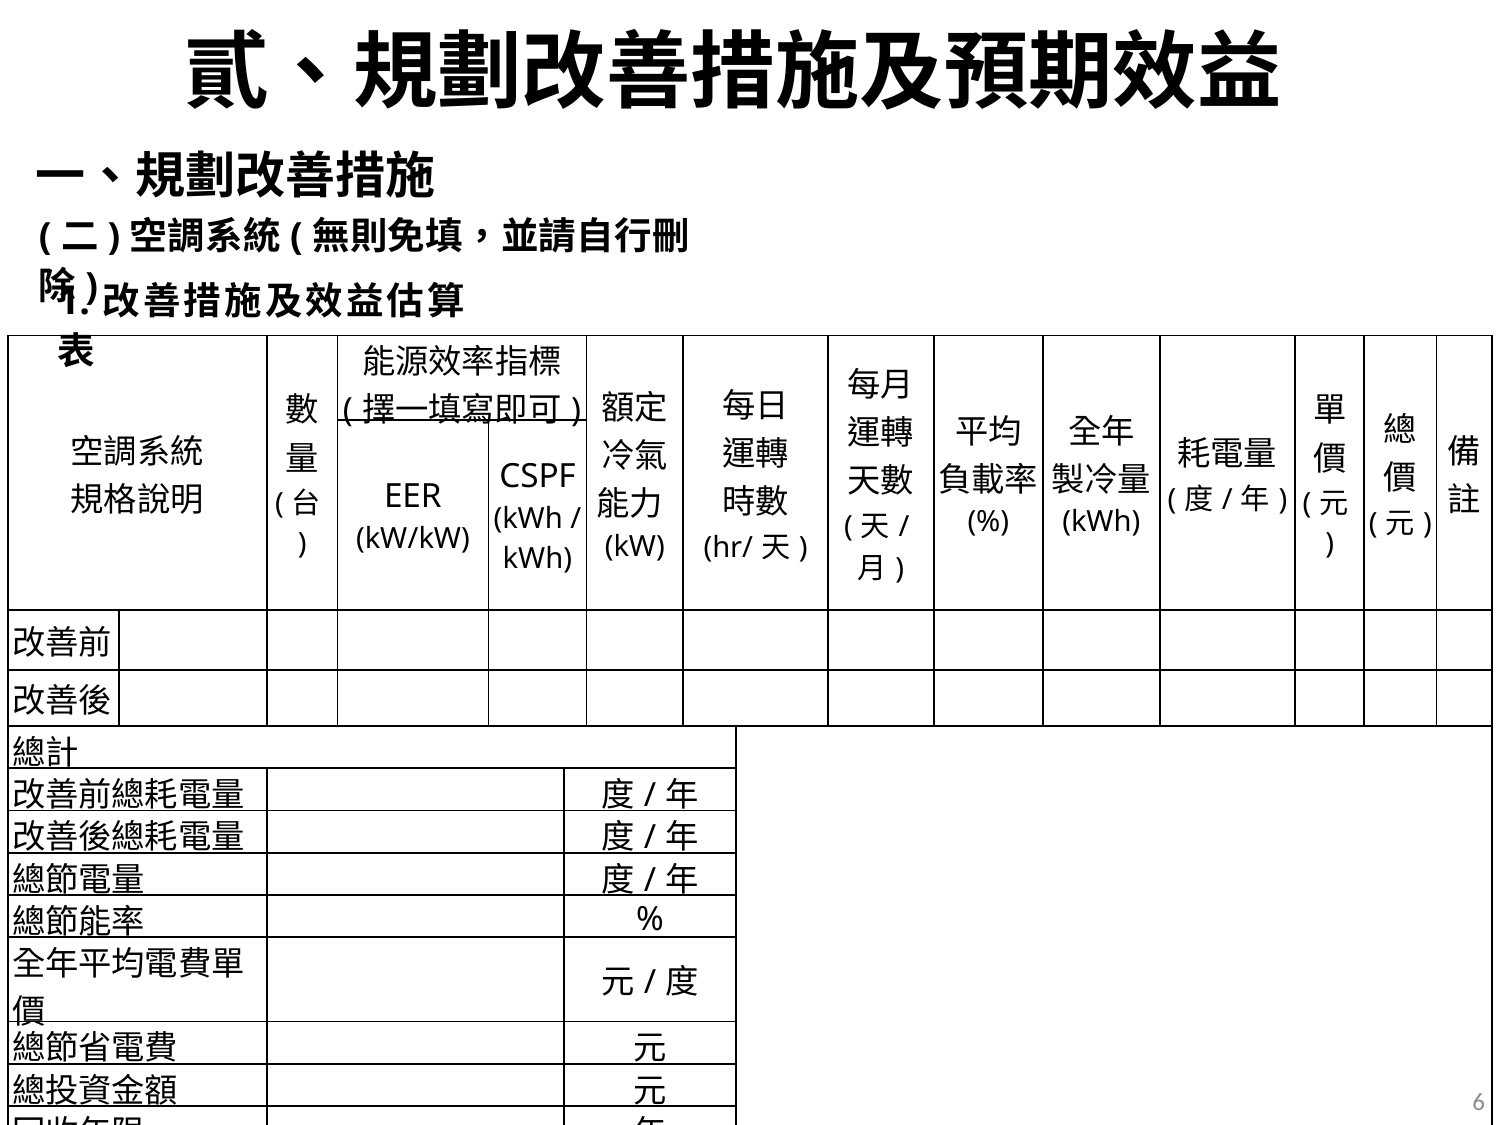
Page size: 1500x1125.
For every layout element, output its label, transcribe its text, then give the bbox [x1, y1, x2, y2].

table_cell [587, 611, 682, 669]
table_cell [1365, 611, 1436, 669]
table_cell [489, 671, 586, 725]
table_cell 度/年 [565, 769, 735, 810]
table_cell [268, 611, 337, 669]
table_cell [268, 811, 563, 852]
table_cell [268, 896, 563, 936]
title 貳、規劃改善措施及預期效益 [86, 0, 1381, 108]
table_cell [829, 611, 933, 669]
table_cell [1296, 611, 1363, 669]
table_cell [120, 611, 266, 669]
table_cell [268, 671, 337, 725]
table_cell [1437, 611, 1491, 669]
table_cell [1296, 671, 1363, 725]
table_cell 總投資金額 [9, 1065, 266, 1105]
table_header 每日 運轉 時數 (hr/天) [684, 336, 827, 609]
table_header 總價 (元) [1365, 336, 1436, 609]
table_cell 度/年 [565, 854, 735, 894]
table_cell CSPF (kWh /kWh) [489, 421, 586, 609]
list 一、規劃改善措施 [24, 108, 1400, 335]
table_header 平均 負載率 (%) [935, 336, 1042, 609]
table_cell [1437, 671, 1491, 725]
table_cell [935, 671, 1042, 725]
table_cell [489, 611, 586, 669]
table_cell 改善前總耗電量 [9, 769, 266, 810]
table_header 數量 (台) [268, 336, 337, 609]
table_cell [935, 611, 1042, 669]
table_cell [268, 1065, 563, 1105]
table_cell [1161, 671, 1294, 725]
table_header 耗電量 (度/年) [1161, 336, 1294, 609]
table_cell [684, 611, 827, 669]
table_cell [338, 671, 488, 725]
table_cell [268, 1022, 563, 1063]
table_cell EER (kW/kW) [338, 421, 488, 609]
text_box 1.改善措施及效益估算表 [43, 264, 481, 330]
table_cell 總計 [9, 727, 735, 767]
table_cell [338, 611, 488, 669]
table_cell 元 [565, 1022, 735, 1063]
text_box (二)空調系統(無則免填，並請自行刪除) [24, 199, 705, 265]
table_cell [1161, 611, 1294, 669]
table_header 備註 [1437, 336, 1491, 609]
table_cell [737, 727, 1491, 1125]
table_cell 改善後 [9, 671, 118, 725]
table_cell [268, 1107, 563, 1125]
table_cell [587, 671, 682, 725]
table_cell 元/度 [565, 938, 735, 1021]
table_header 單價 (元) [1296, 336, 1363, 609]
table_cell [1044, 671, 1159, 725]
table_cell 總節能率 [9, 896, 266, 936]
table_cell 回收年限 [9, 1107, 266, 1125]
table_header 空調系統 規格說明 [9, 336, 266, 609]
table_cell [268, 854, 563, 894]
table_cell 年 [565, 1107, 735, 1125]
table_cell [268, 938, 563, 1021]
table_header 每月 運轉 天數 (天/月) [829, 336, 933, 609]
table_cell 改善前 [9, 611, 118, 669]
table_cell 總節電量 [9, 854, 266, 894]
table_cell % [565, 896, 735, 936]
table_cell [1044, 611, 1159, 669]
table_cell [120, 671, 266, 725]
table_cell 改善後總耗電量 [9, 811, 266, 852]
table_cell [268, 769, 563, 810]
table_cell [829, 671, 933, 725]
table_cell 總節省電費 [9, 1022, 266, 1063]
table_cell [684, 671, 827, 725]
table_header 額定冷氣能力(kW) [587, 336, 682, 609]
table_header 能源效率指標 (擇一填寫即可) [338, 336, 586, 419]
table_cell [1365, 671, 1436, 725]
table_cell 全年平均電費單價 [9, 938, 266, 1021]
slide_number 6 [1493, 1078, 1500, 1123]
table_cell 度/年 [565, 811, 735, 852]
table_cell 元 [565, 1065, 735, 1105]
table_header 全年 製冷量 (kWh) [1044, 336, 1159, 609]
